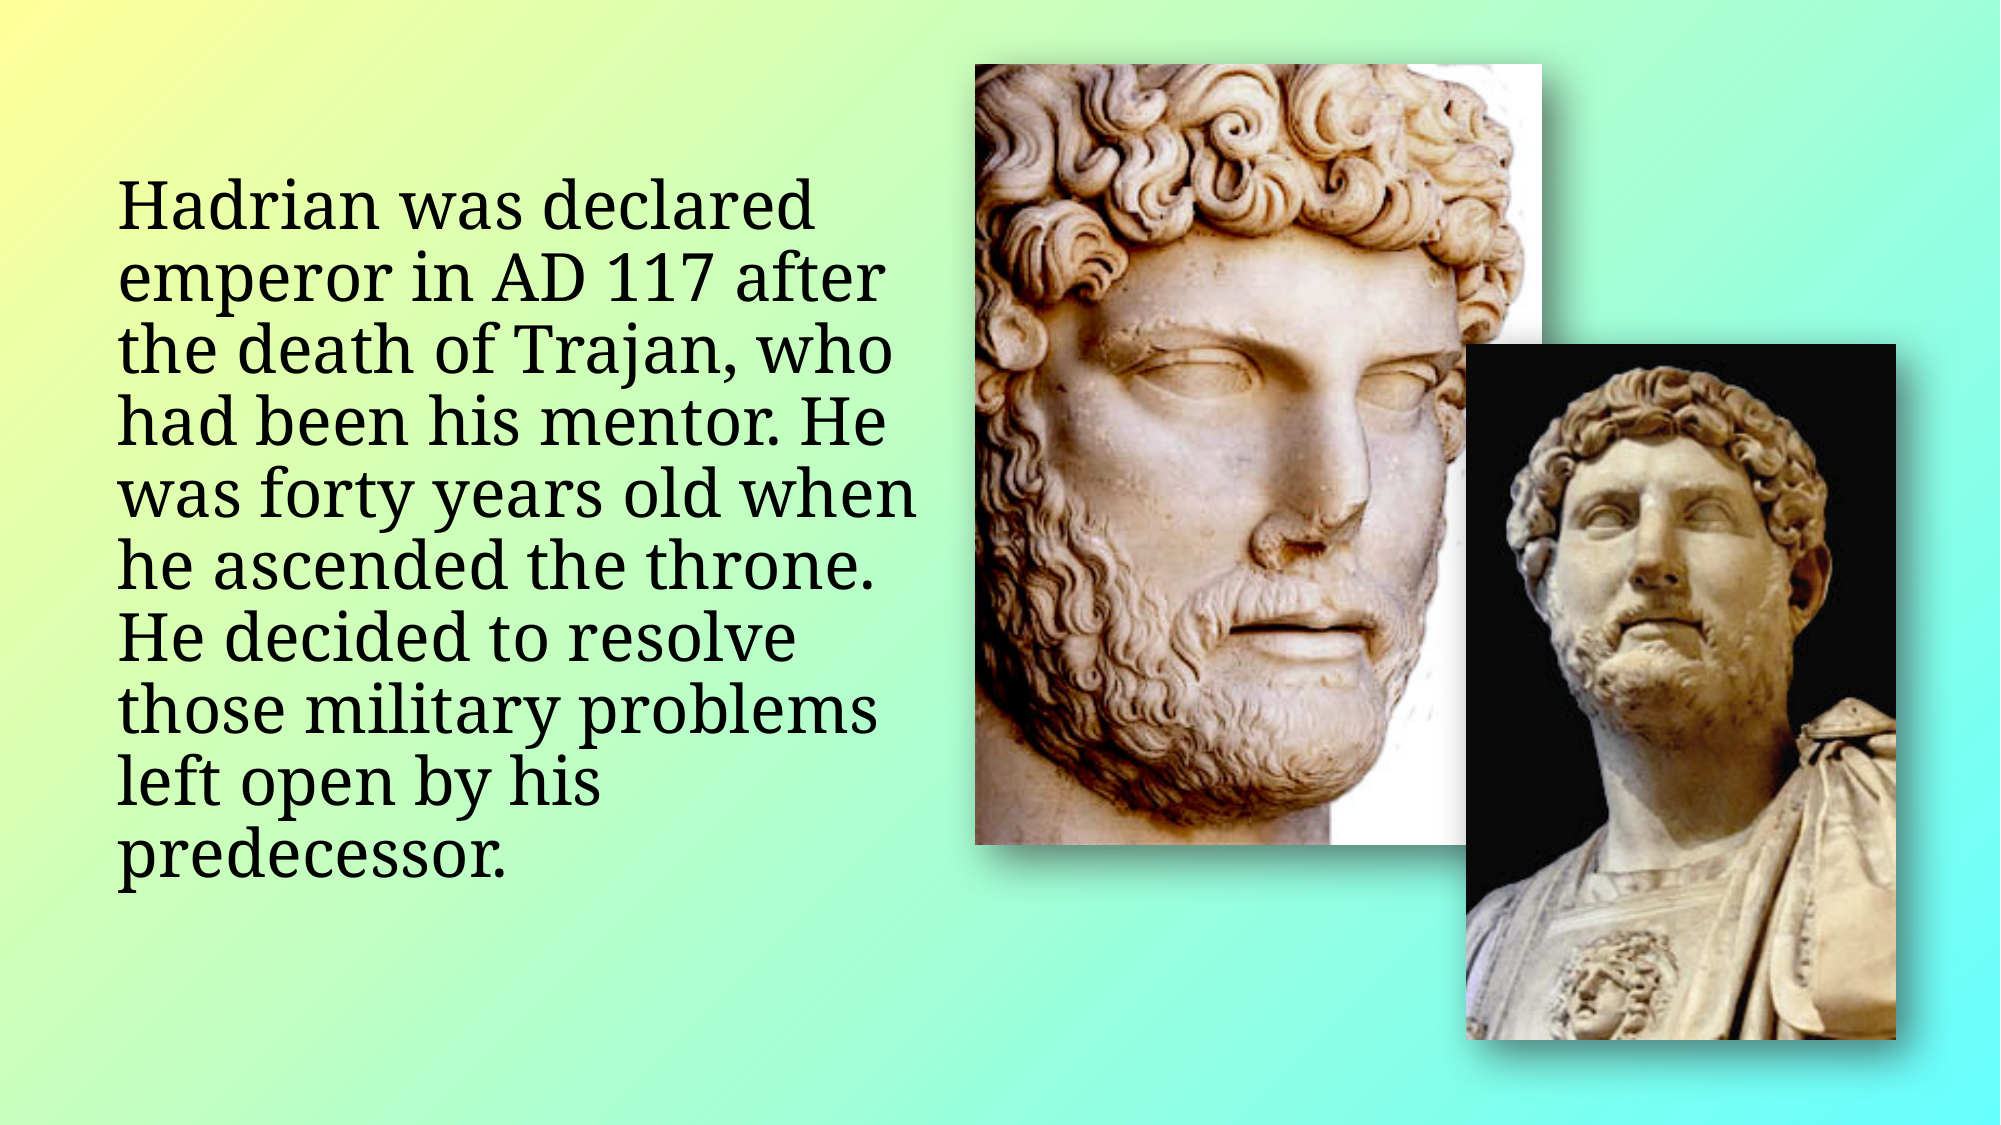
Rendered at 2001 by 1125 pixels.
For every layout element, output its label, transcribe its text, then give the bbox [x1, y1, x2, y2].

picture [974, 64, 1896, 1040]
list Hadrian was declared emperor in AD 117 after the death of Trajan, who had been his mentor. He was forty years old when he ascended the throne. He decided to resolve those military problems left open by his predecessor. [102, 164, 975, 1125]
